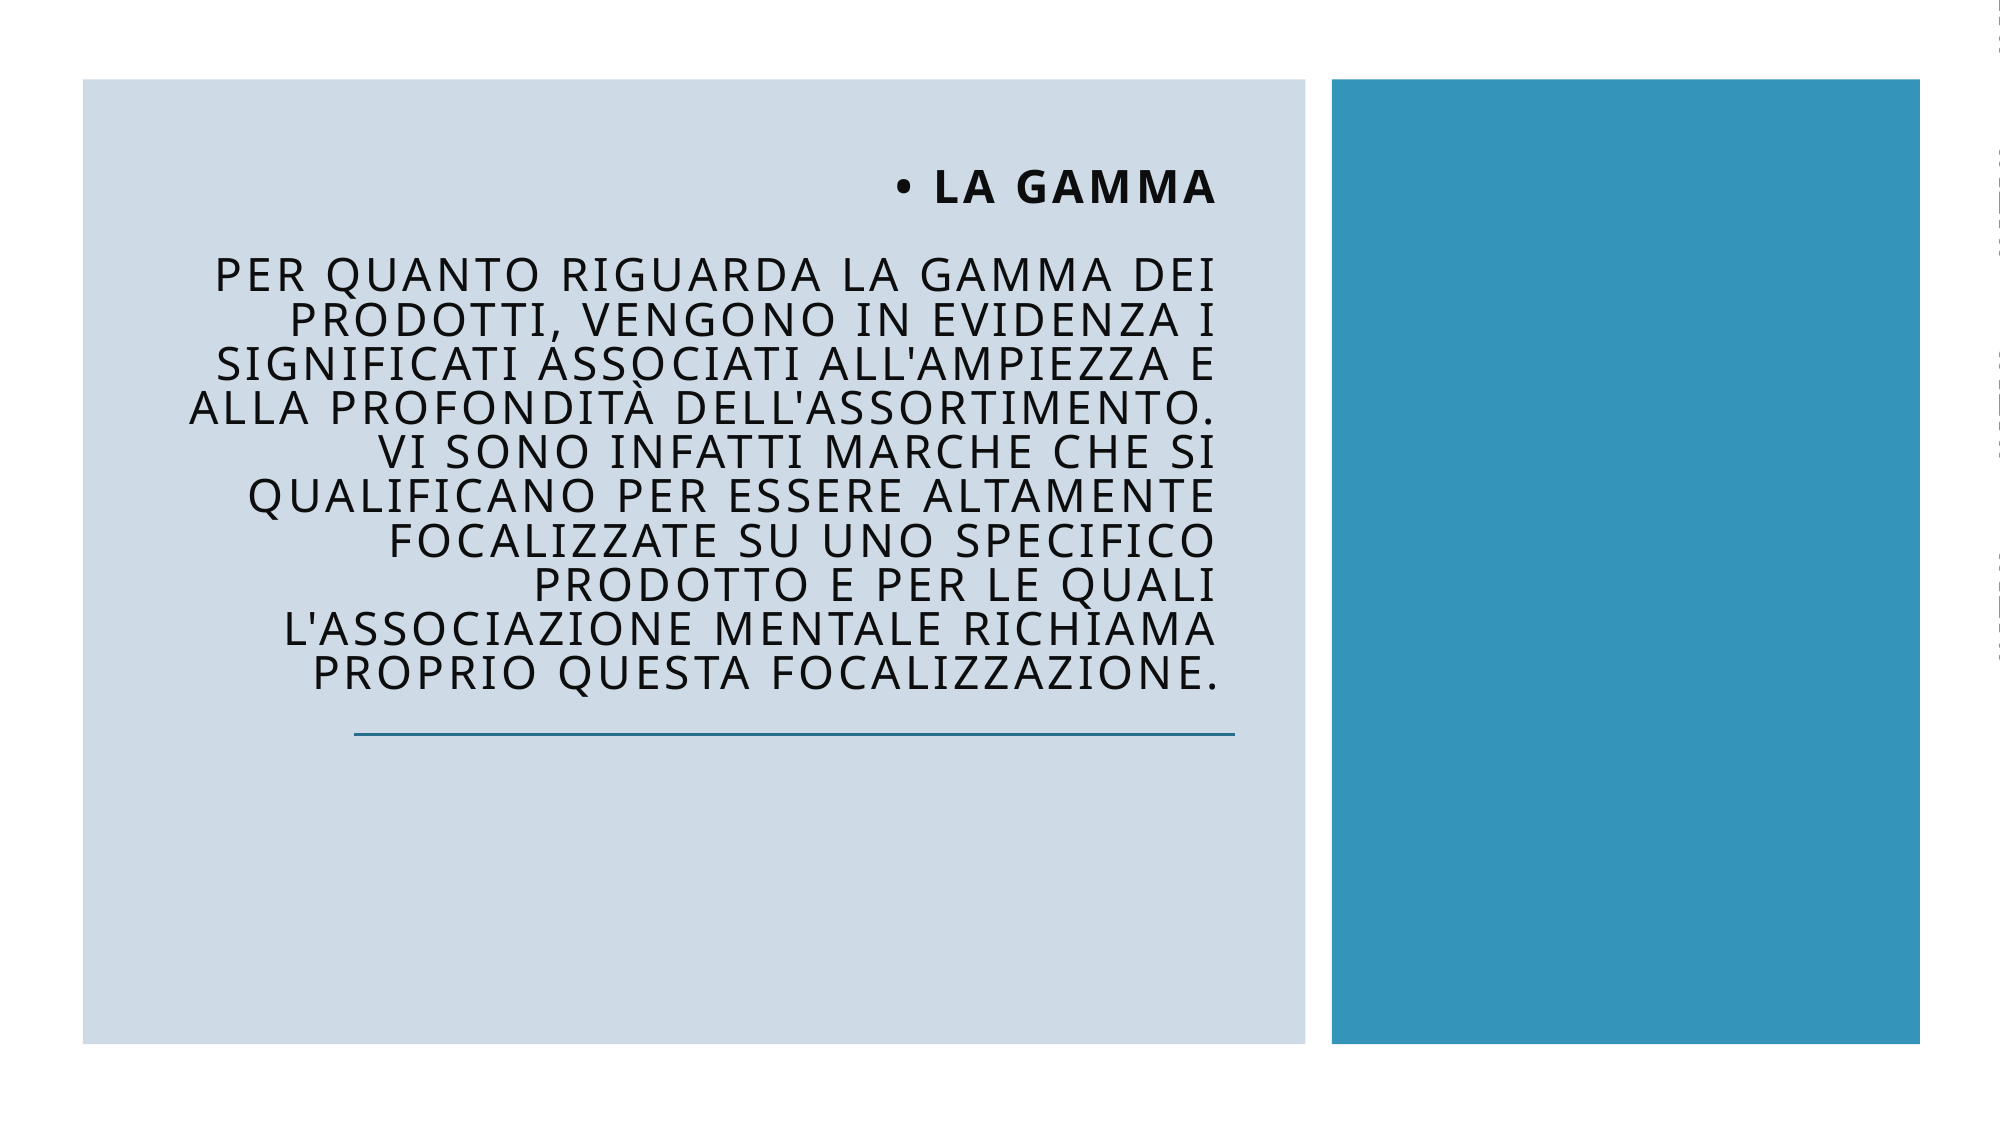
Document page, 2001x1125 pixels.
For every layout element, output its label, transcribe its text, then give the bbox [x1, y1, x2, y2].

title • La gamma Per quanto riguarda la gamma dei prodotti, vengono in evidenza i significati associati all'ampiezza e alla profondità dell'assortimento. Vi sono infatti marche che si qualificano per essere altamente focalizzate su uno specifico prodotto e per le quali l'associazione mentale richiama proprio questa focalizzazione. [162, 160, 1236, 707]
text_box [1331, 78, 1921, 1045]
text_box [0, 0, 2000, 1125]
text_box [82, 78, 1307, 1045]
